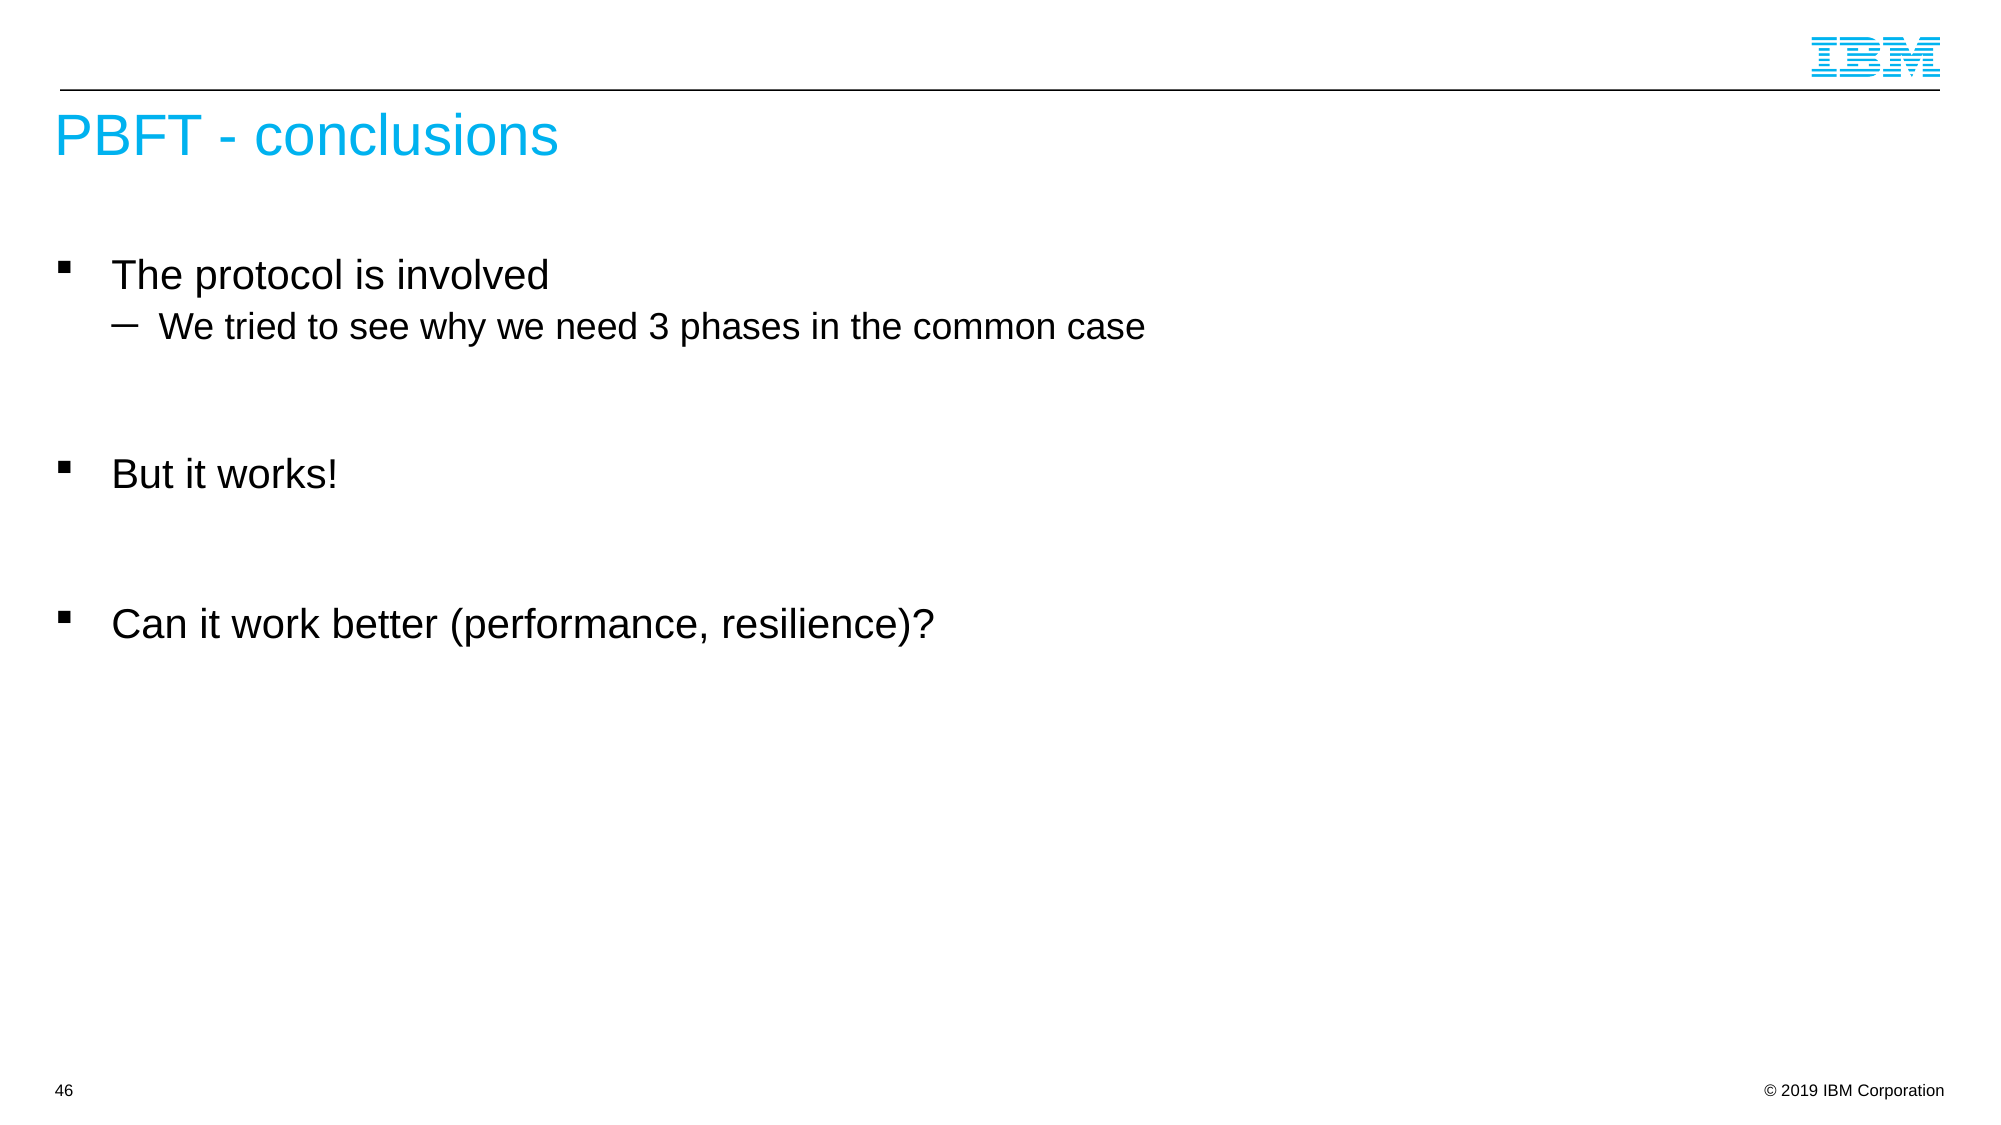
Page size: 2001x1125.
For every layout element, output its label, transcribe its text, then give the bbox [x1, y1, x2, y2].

title PBFT - conclusions [39, 97, 1940, 218]
list The protocol is involved We tried to see why we need 3 phases in the common case But it works! Can it work better (performance, resilience)? [39, 240, 1940, 1043]
picture [1811, 37, 1940, 77]
slide_number 46 [39, 1072, 121, 1103]
